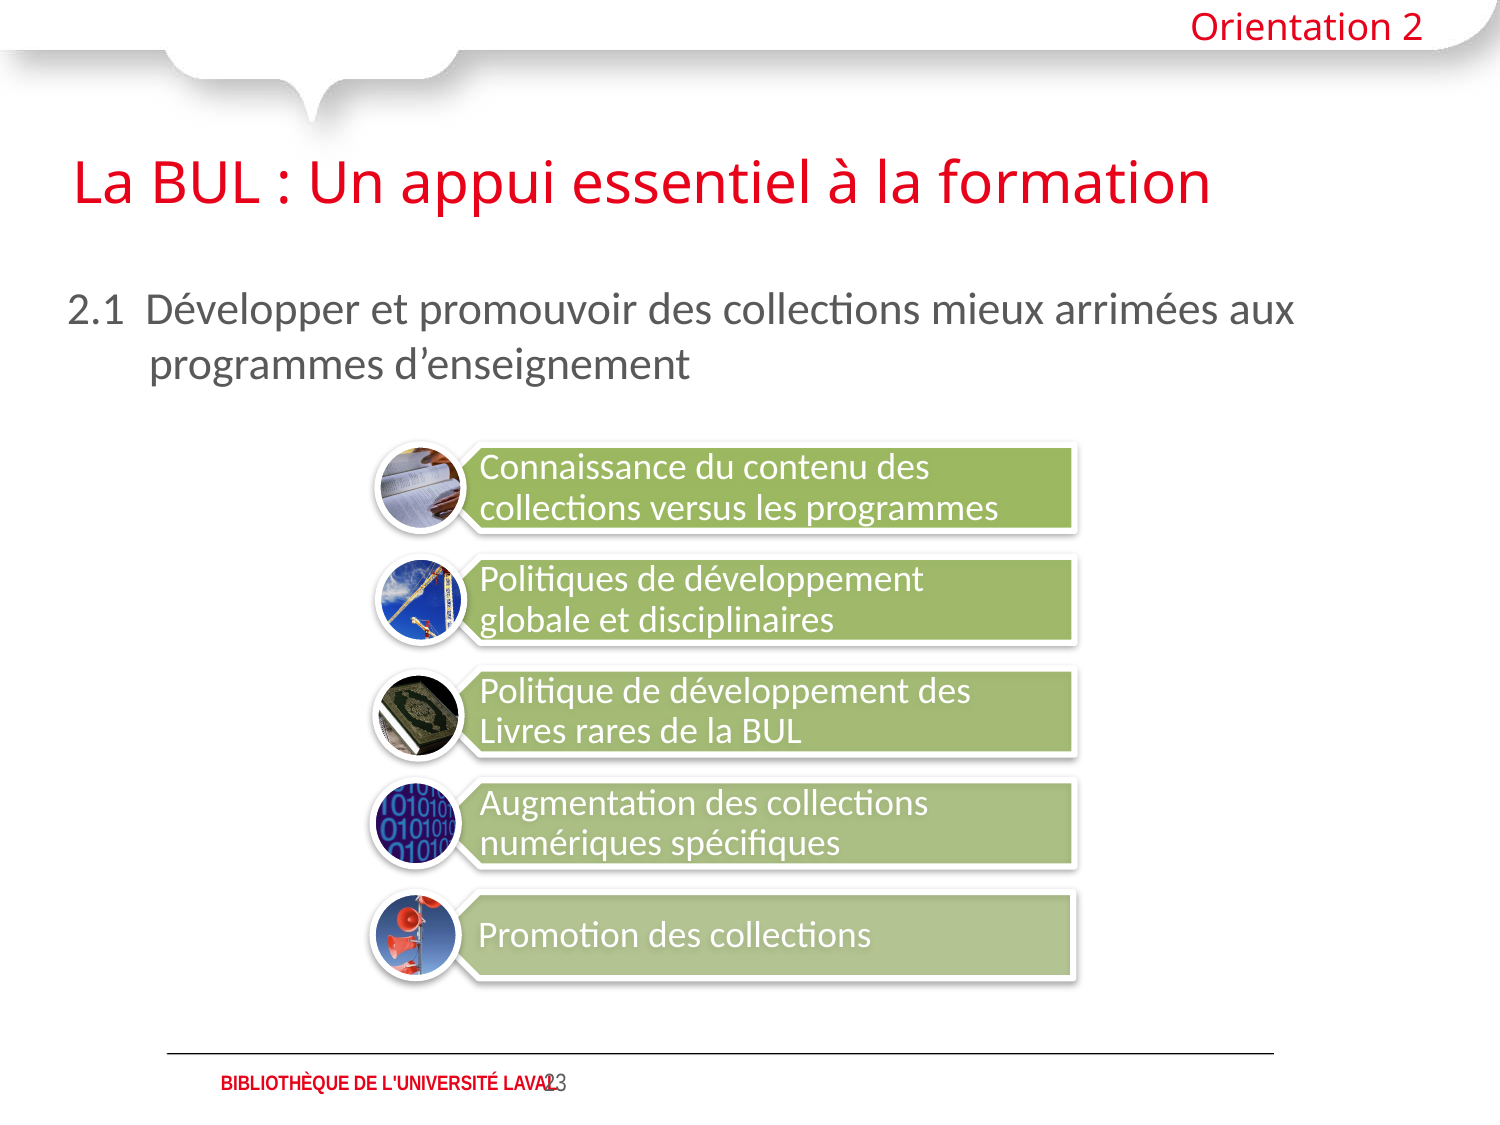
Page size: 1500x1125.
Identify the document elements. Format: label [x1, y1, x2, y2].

picture [0, 0, 1500, 1125]
text_box [159, 444, 1260, 979]
